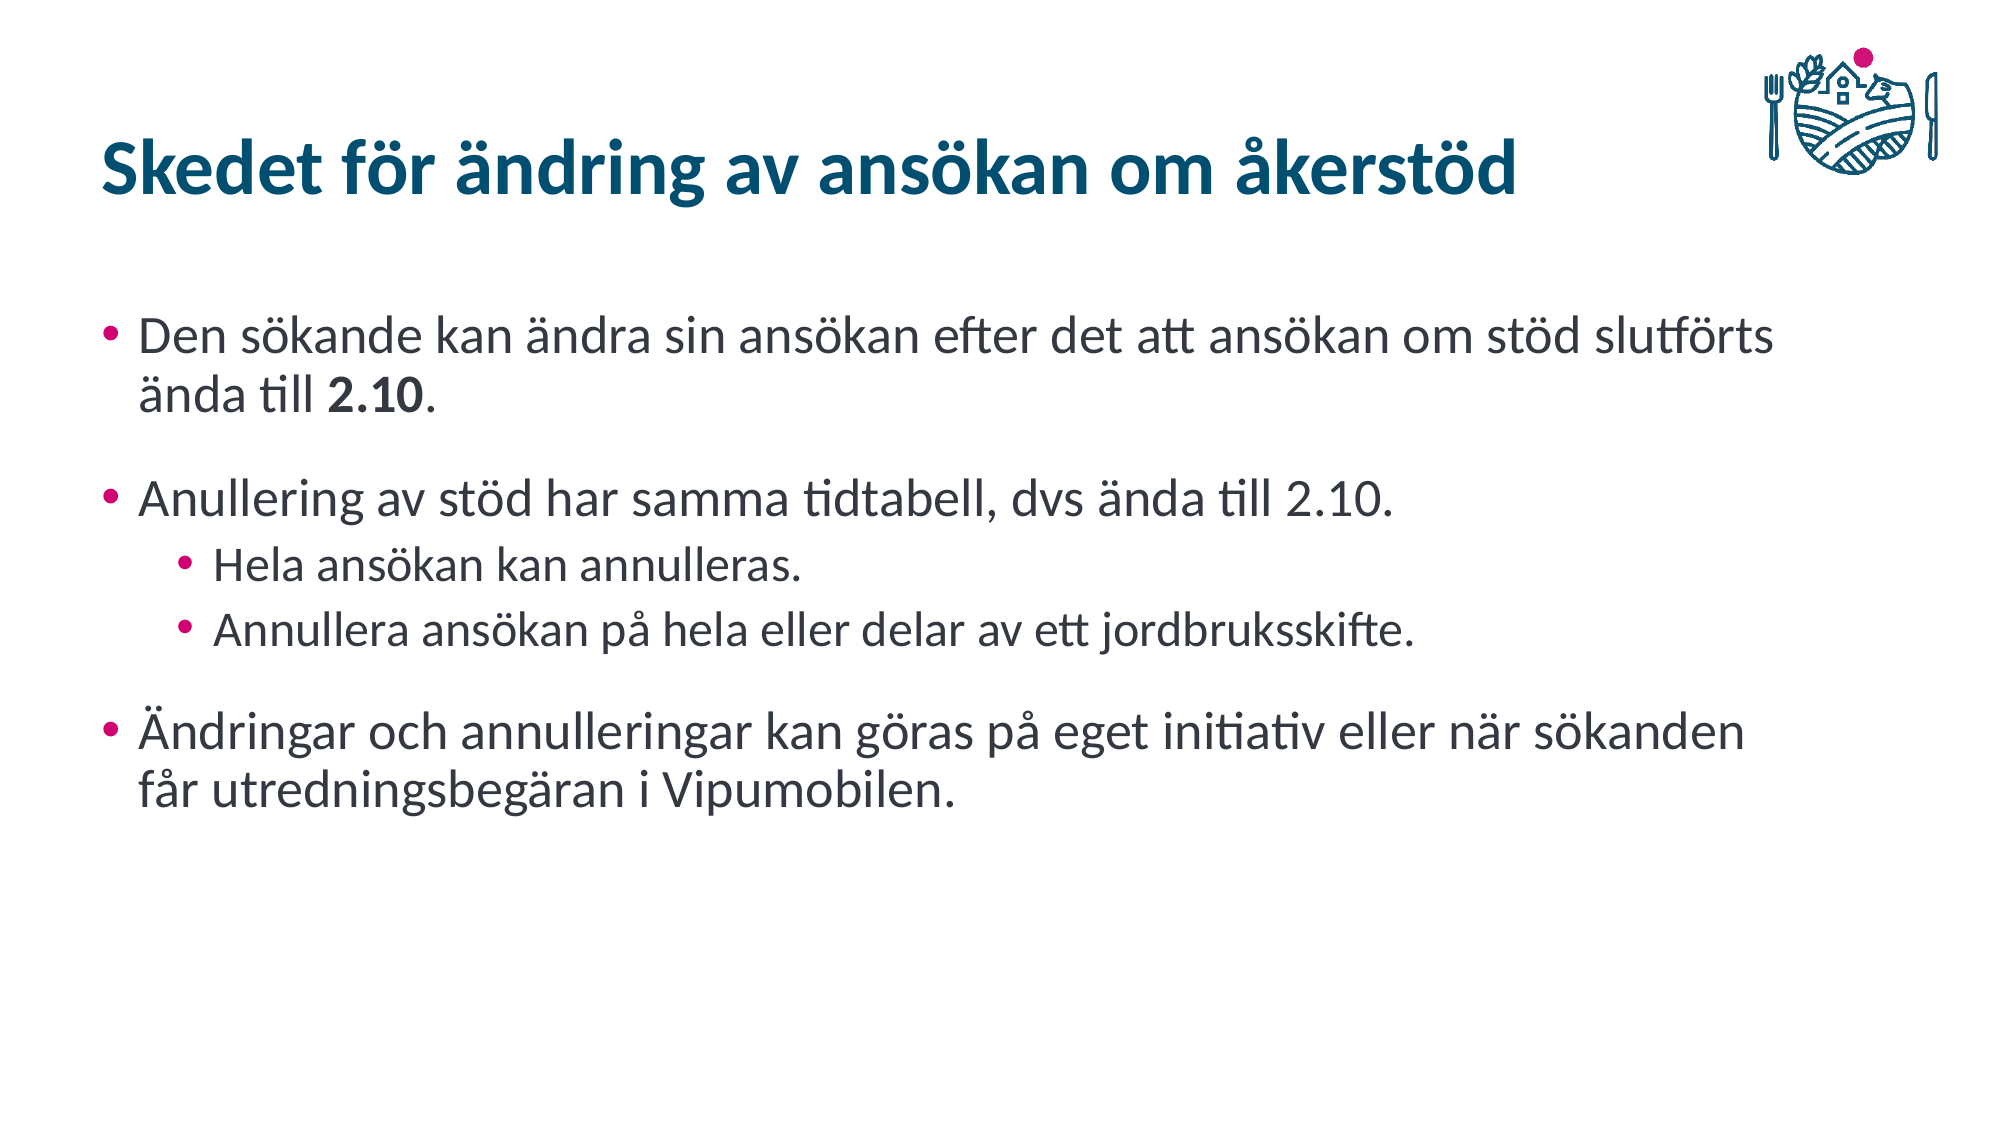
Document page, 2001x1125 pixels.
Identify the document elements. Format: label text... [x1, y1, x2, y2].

list Den sökande kan ändra sin ansökan efter det att ansökan om stöd slutförts ända till 2.10. Anullering av stöd har samma tidtabell, dvs ända till 2.10. Hela ansökan kan annulleras. Annullera ansökan på hela eller delar av ett jordbruksskifte. Ändringar och annulleringar kan göras på eget initiativ eller när sökanden får utredningsbegäran i Vipumobilen. [86, 299, 1812, 1066]
picture [1758, 32, 1945, 182]
title Skedet för ändring av ansökan om åkerstöd [86, 59, 1688, 278]
